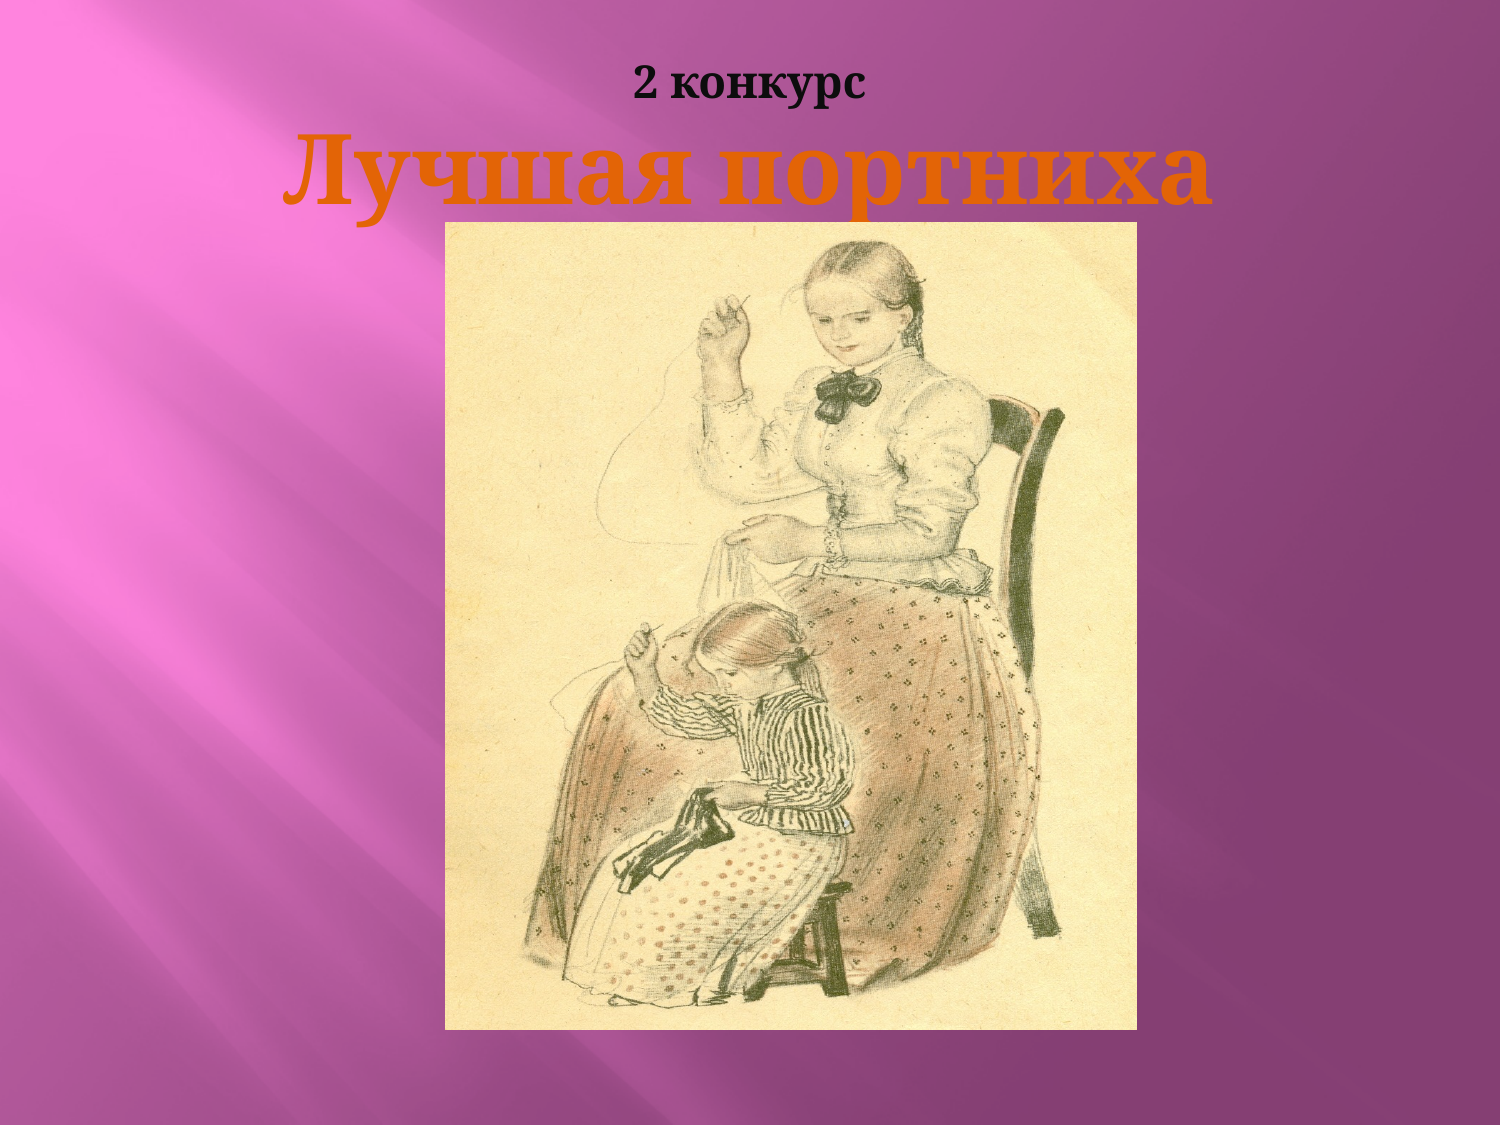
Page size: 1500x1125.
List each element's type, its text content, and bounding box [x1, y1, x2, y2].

title 2 конкурс Лучшая портниха [75, 45, 1425, 233]
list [445, 222, 1137, 1030]
